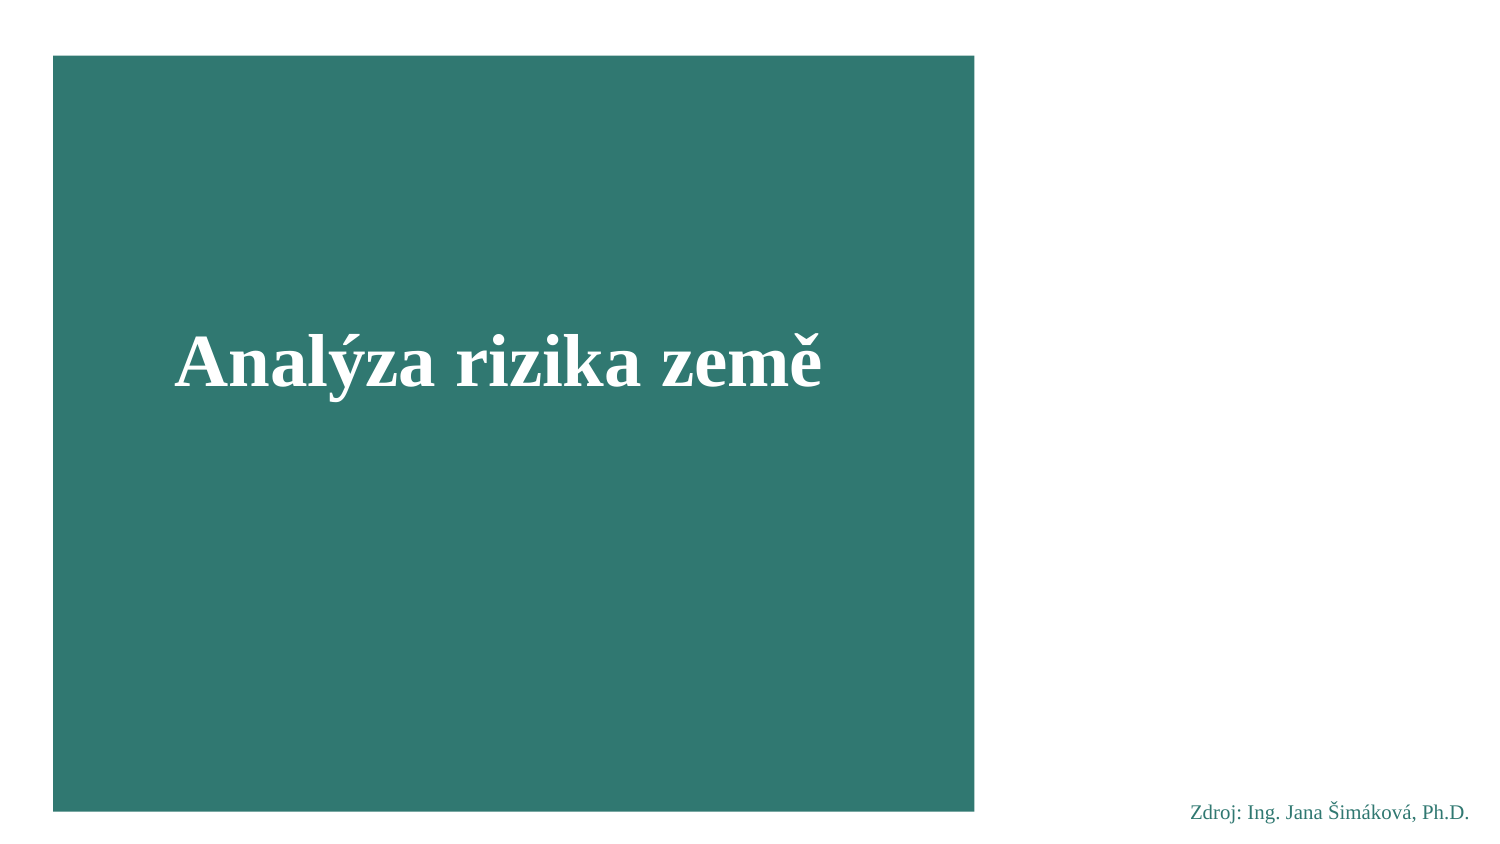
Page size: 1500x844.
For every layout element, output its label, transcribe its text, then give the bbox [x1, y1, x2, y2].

text_box Zdroj: Ing. Jana Šimáková, Ph.D. [1175, 791, 1488, 832]
text_box [51, 54, 976, 814]
text_box Analýza rizika země [159, 303, 951, 409]
